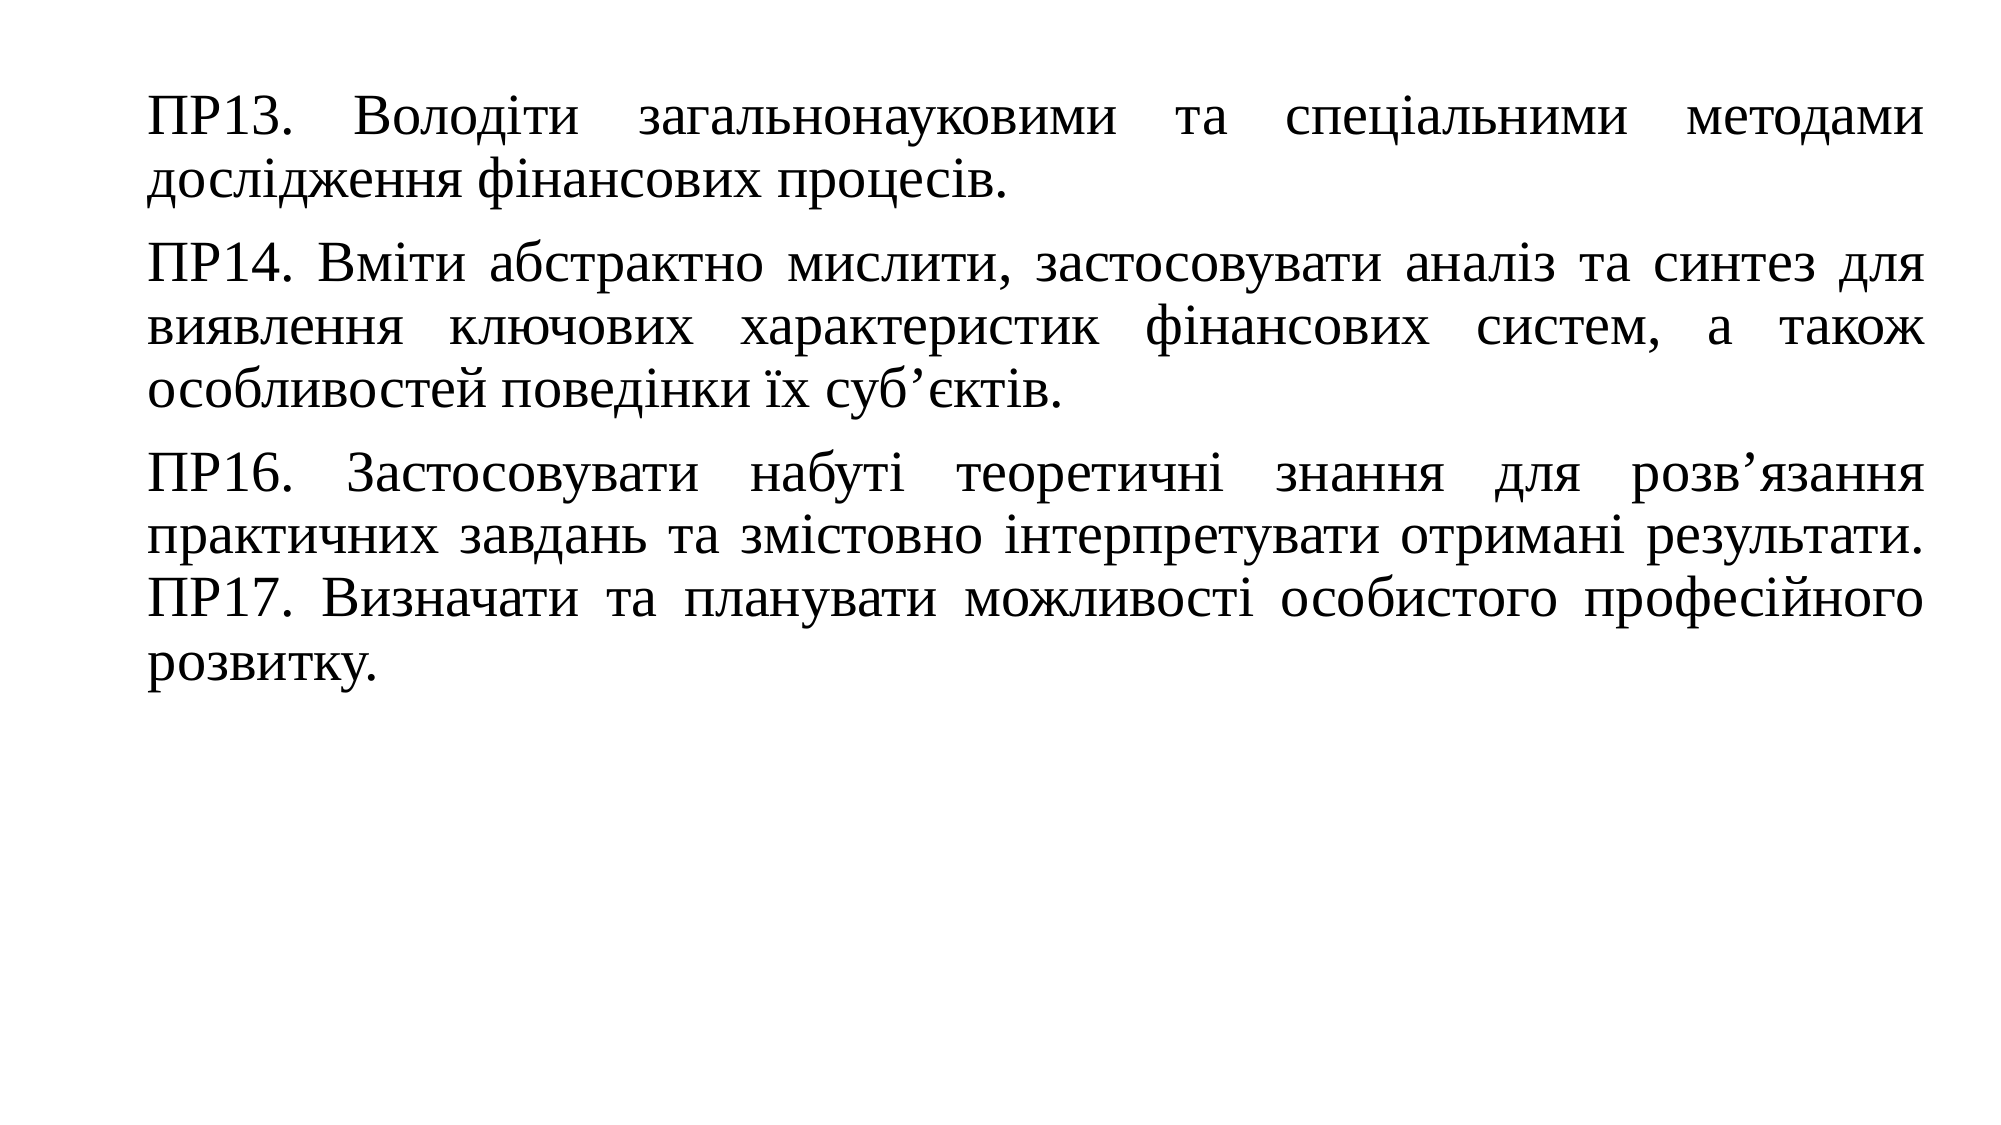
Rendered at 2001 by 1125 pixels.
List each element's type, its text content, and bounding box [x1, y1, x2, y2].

list ПР13. Володіти загальнонауковими та спеціальними методами дослідження фінансових процесів. ПР14. Вміти абстрактно мислити, застосовувати аналіз та синтез для виявлення ключових характеристик фінансових систем, а також особливостей поведінки їх суб’єктів. ПР16. Застосовувати набуті теоретичні знання для розв’язання практичних завдань та змістовно інтерпретувати отримані результати. ПР17. Визначати та планувати можливості особистого професійного розвитку. [132, 76, 1941, 1057]
